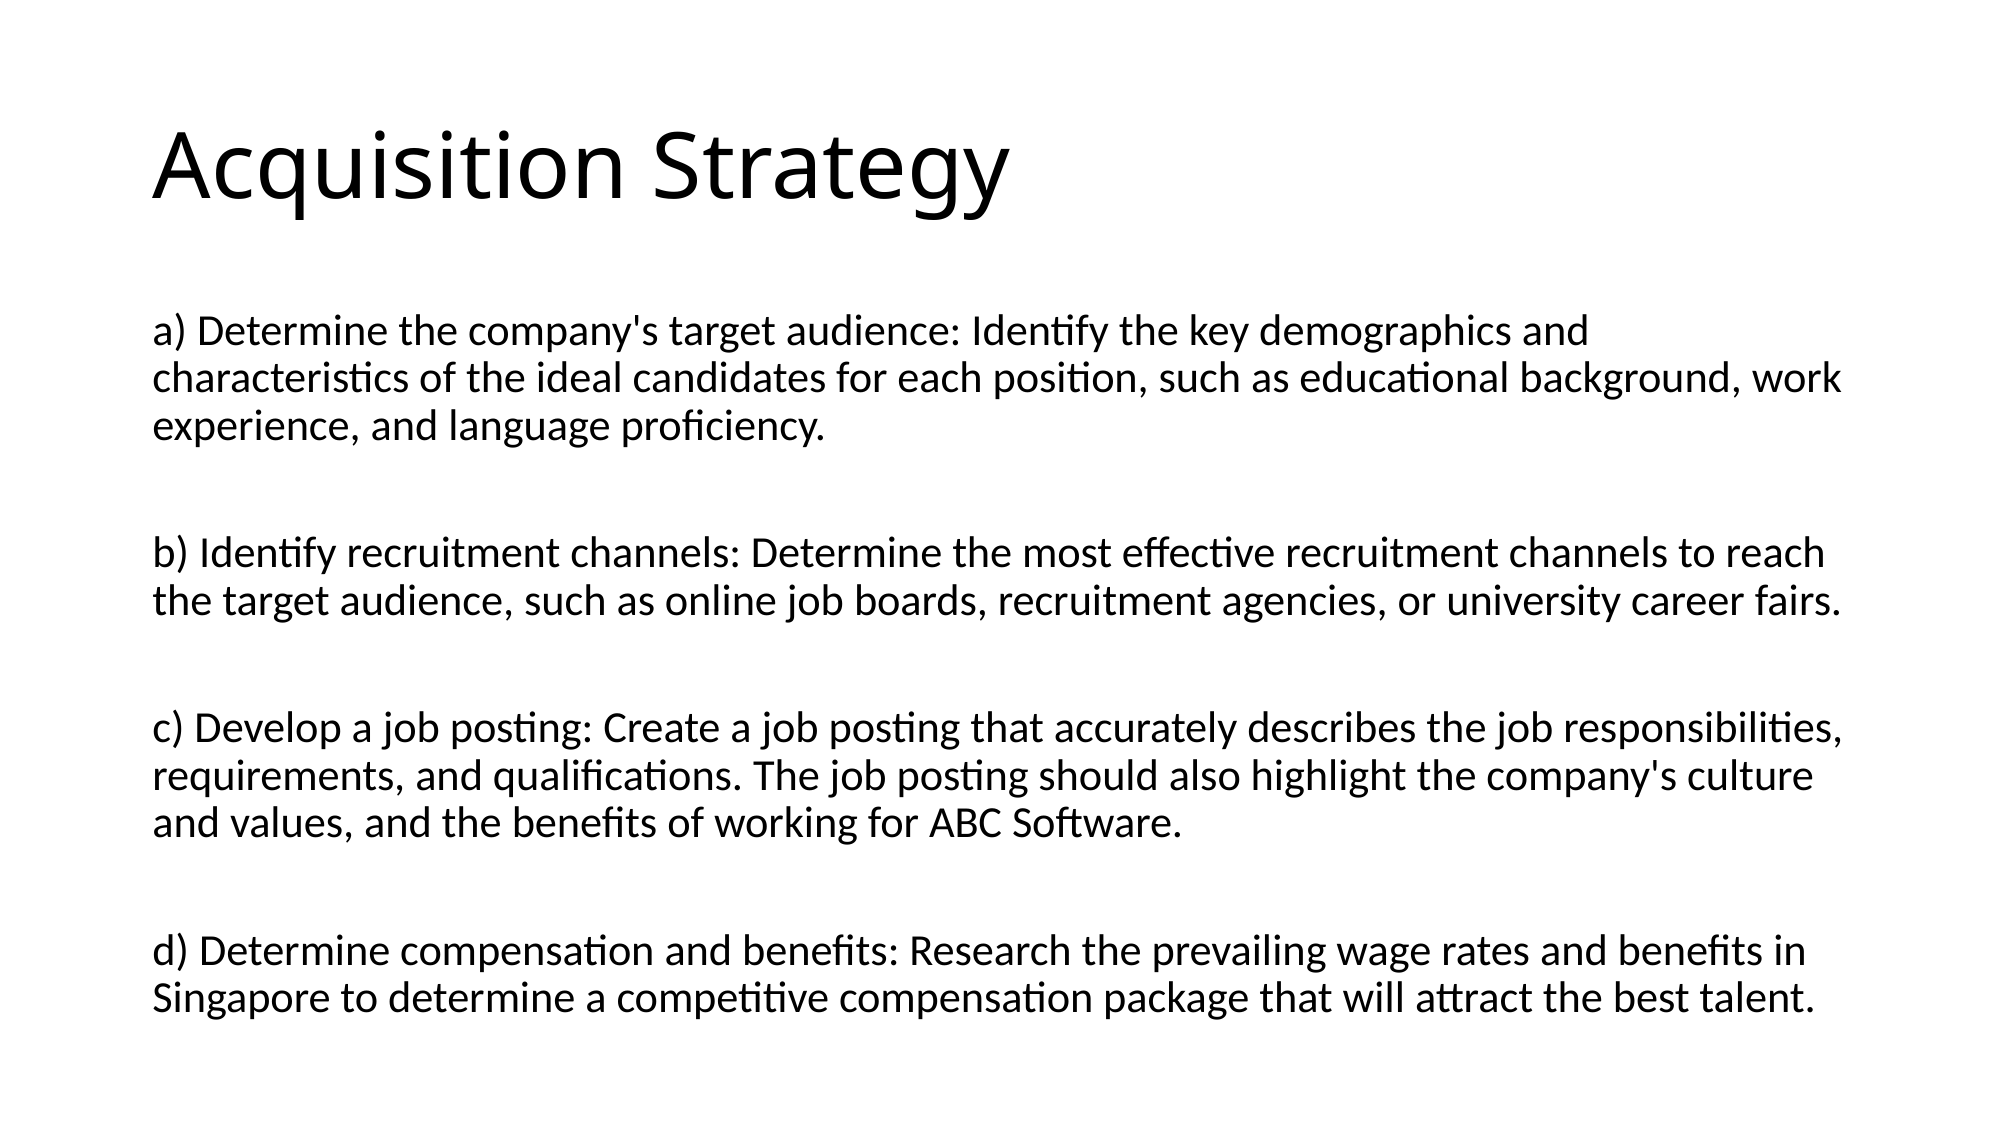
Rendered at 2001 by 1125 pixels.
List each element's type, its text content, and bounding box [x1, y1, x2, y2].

list a) Determine the company's target audience: Identify the key demographics and characteristics of the ideal candidates for each position, such as educational background, work experience, and language proficiency. b) Identify recruitment channels: Determine the most effective recruitment channels to reach the target audience, such as online job boards, recruitment agencies, or university career fairs. c) Develop a job posting: Create a job posting that accurately describes the job responsibilities, requirements, and qualifications. The job posting should also highlight the company's culture and values, and the benefits of working for ABC Software. d) Determine compensation and benefits: Research the prevailing wage rates and benefits in Singapore to determine a competitive compensation package that will attract the best talent. [137, 299, 1863, 1066]
title Acquisition Strategy [137, 59, 1863, 278]
